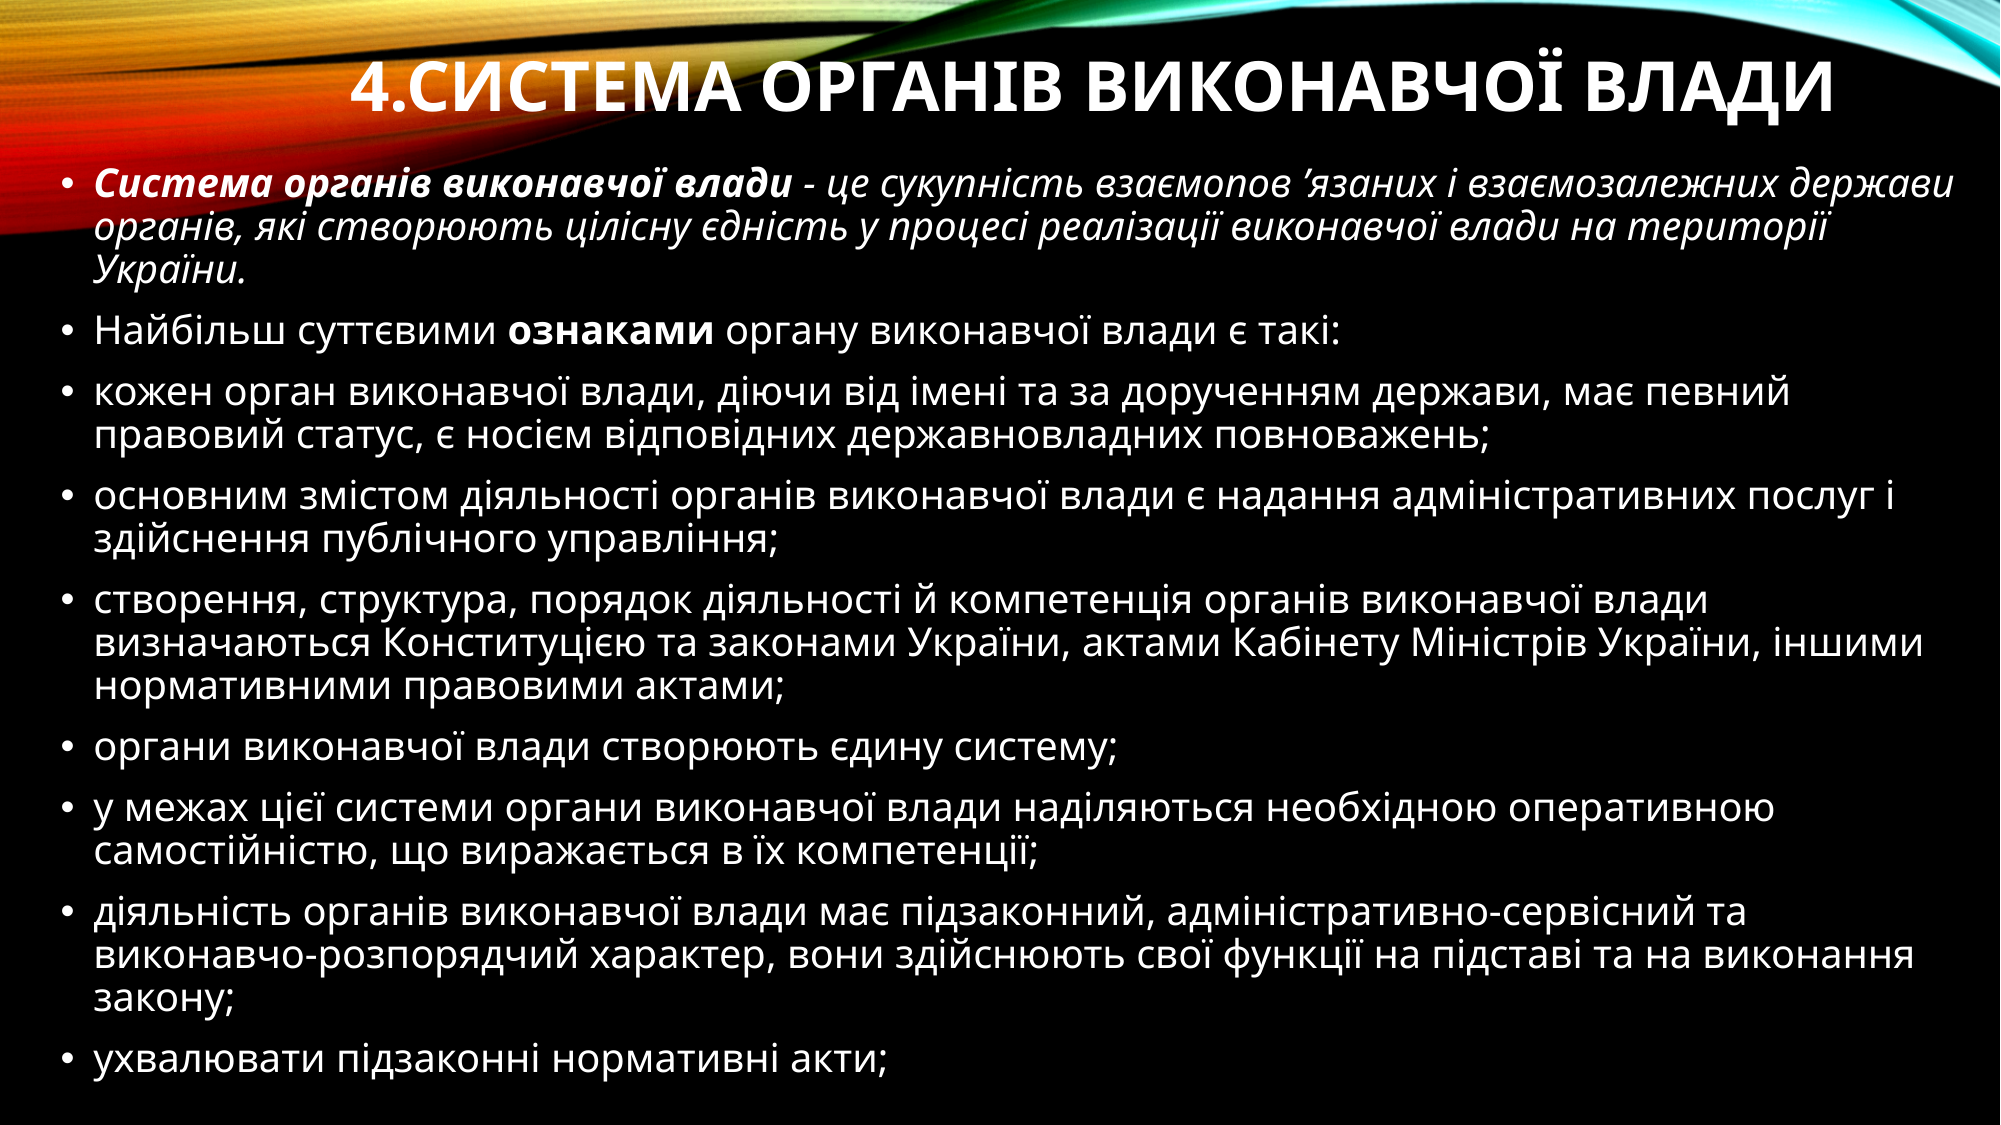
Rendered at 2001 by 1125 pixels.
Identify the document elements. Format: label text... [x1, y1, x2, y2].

title 4.Система органів виконавчої влади [201, 24, 1853, 156]
list Система органів виконавчої влади - це сукупність взаємопов ’язаних і взаємозалежних держави органів, які створюють цілісну єдність у процесі реалізації виконавчої влади на території України. Найбільш суттєвими ознаками органу виконавчої влади є такі: кожен орган виконавчої влади, діючи від імені та за дорученням держави, має певний правовий статус, є носієм відповідних державновладних повноважень; основним змістом діяльності органів виконавчої влади є надання адміністративних послуг і здійснення публічного управління; створення, структура, порядок діяльності й компетенція органів виконавчої влади визначаються Конституцією та законами України, актами Кабінету Міністрів України, іншими нормативними правовими актами; органи виконавчої влади створюють єдину систему; у межах цієї системи органи виконавчої влади наділяються необхідною оперативною самостійністю, що виражається в їх компетенції; діяльність органів виконавчої влади має підзаконний, адміністративно-сервісний та виконавчо-розпорядчий характер, вони здійснюють свої функції на підставі та на виконання закону; ухвалювати підзаконні нормативні акти; [45, 156, 1980, 1098]
picture [0, 0, 2000, 237]
